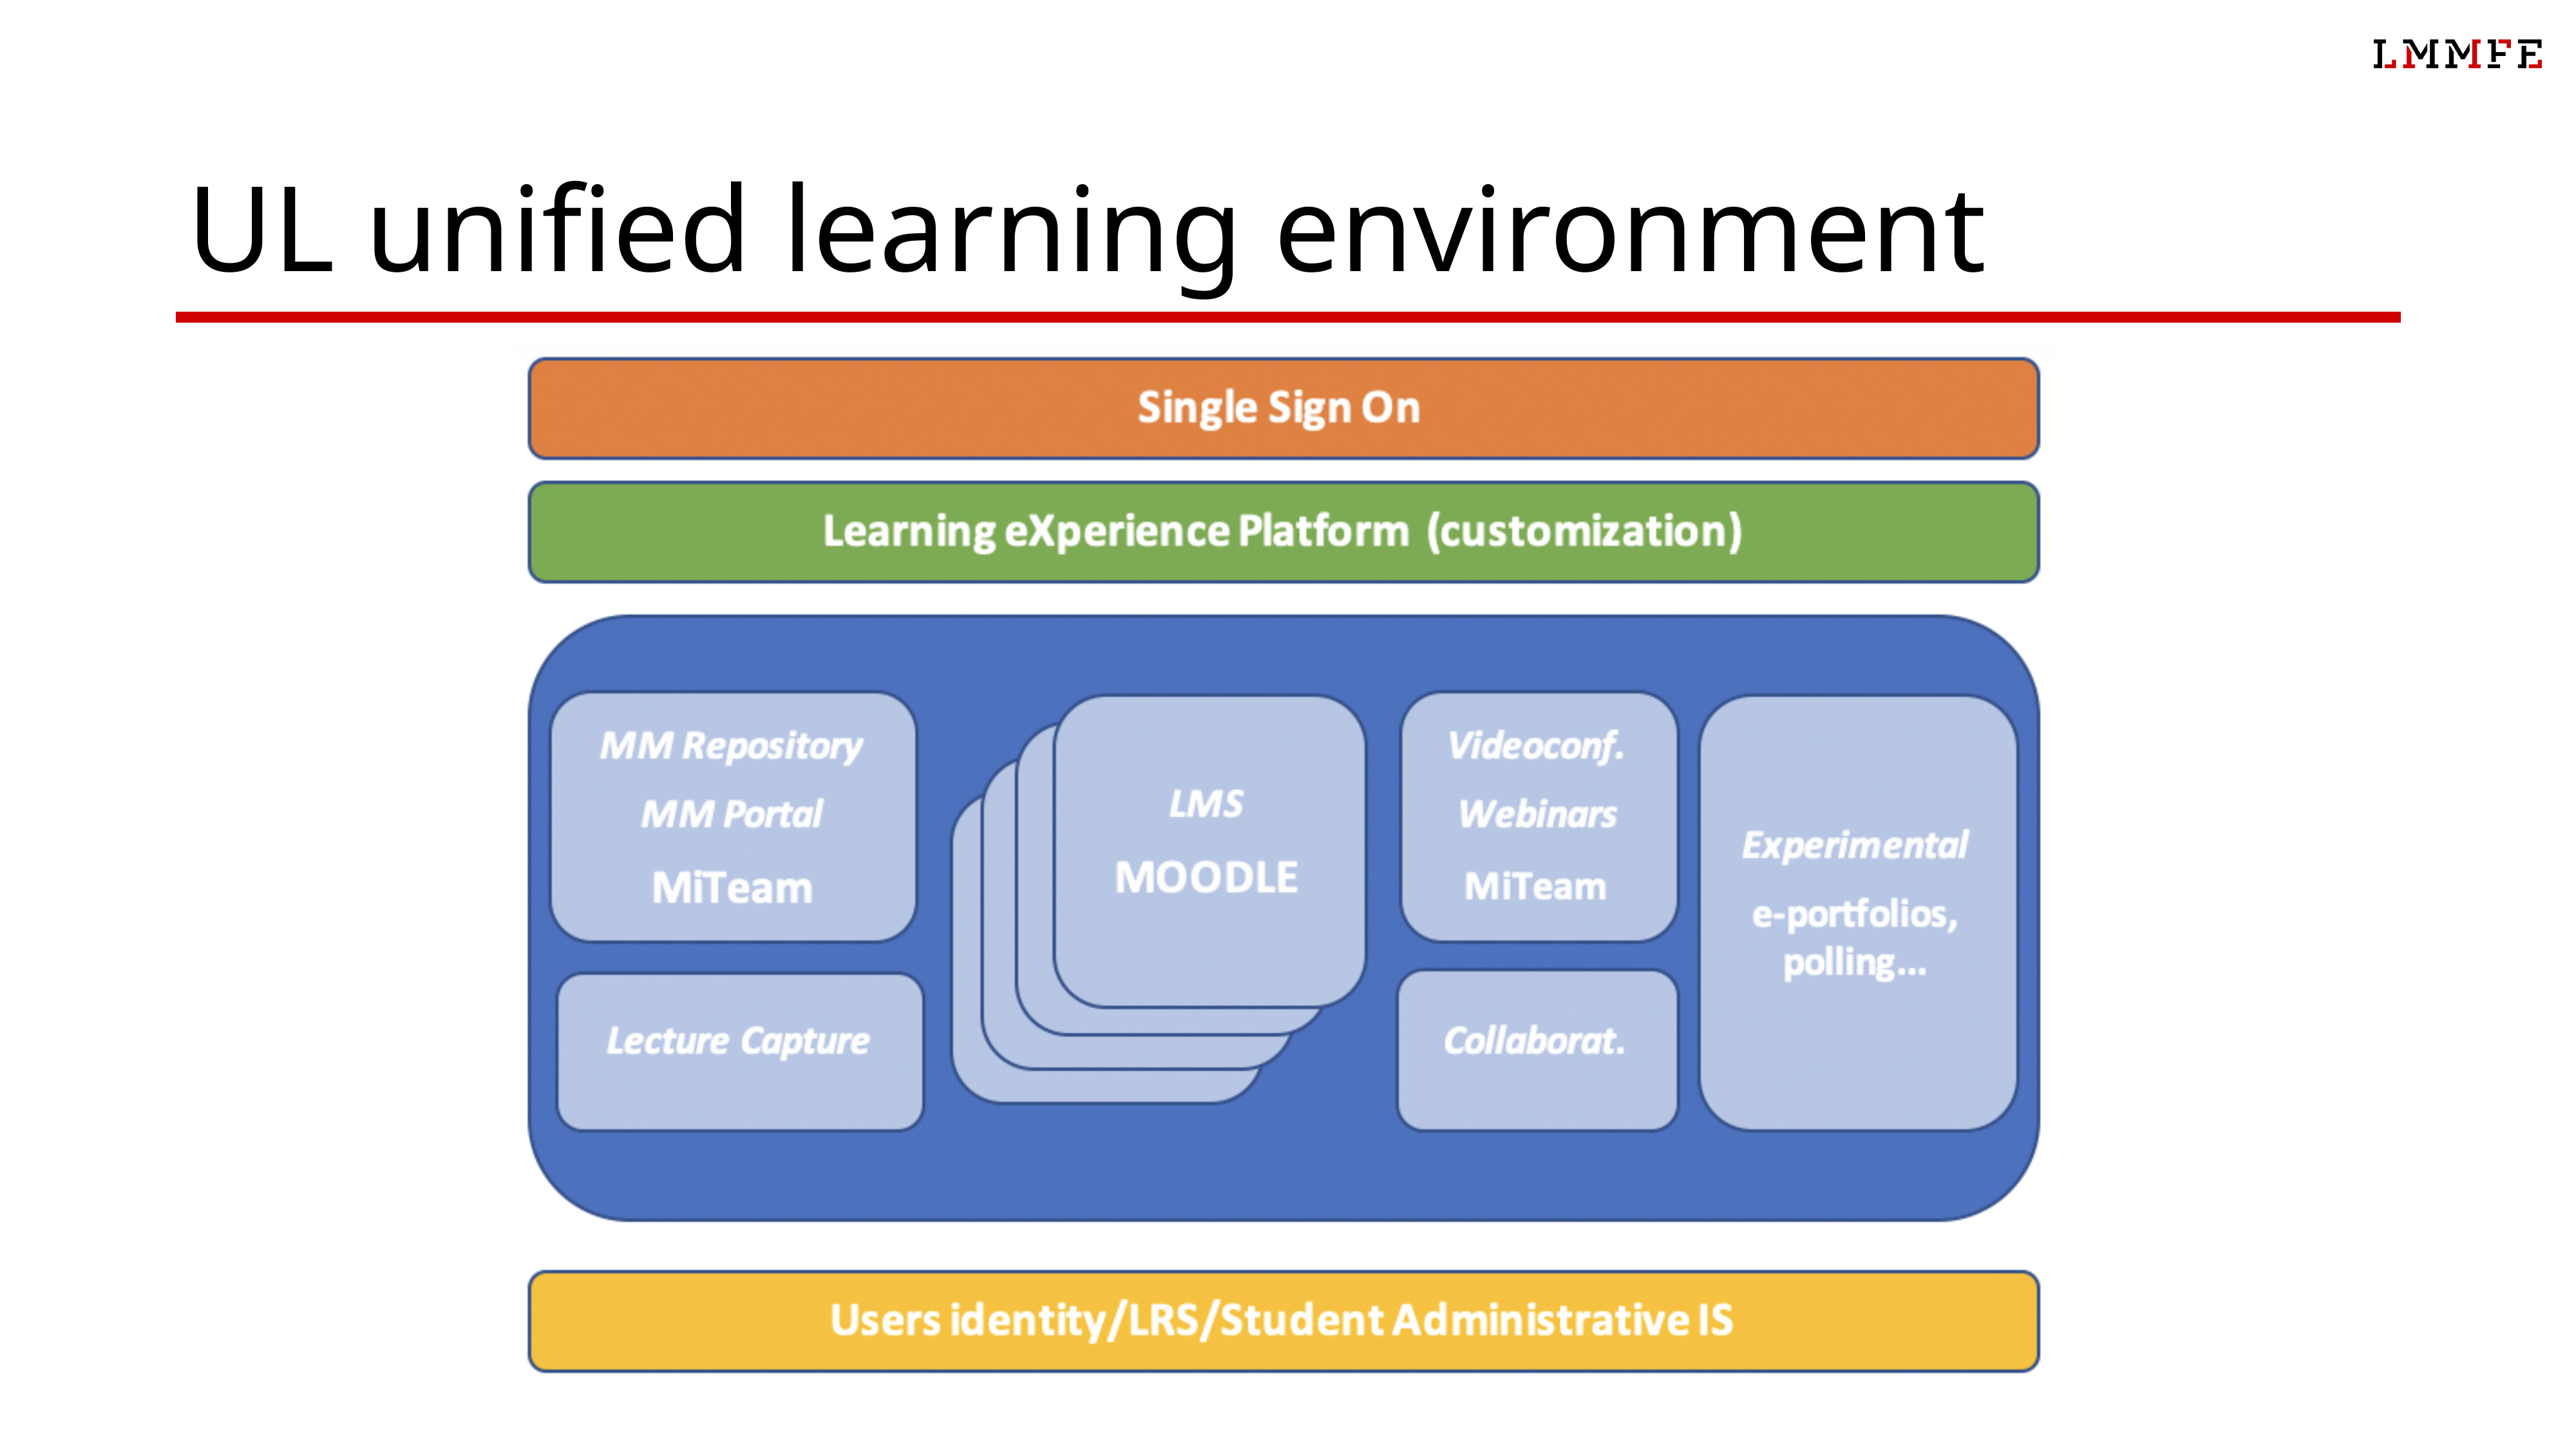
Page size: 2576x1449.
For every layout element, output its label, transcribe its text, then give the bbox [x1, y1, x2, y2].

picture [515, 344, 2061, 1376]
picture [2374, 39, 2542, 68]
title UL unified learning environment [176, 153, 2399, 314]
